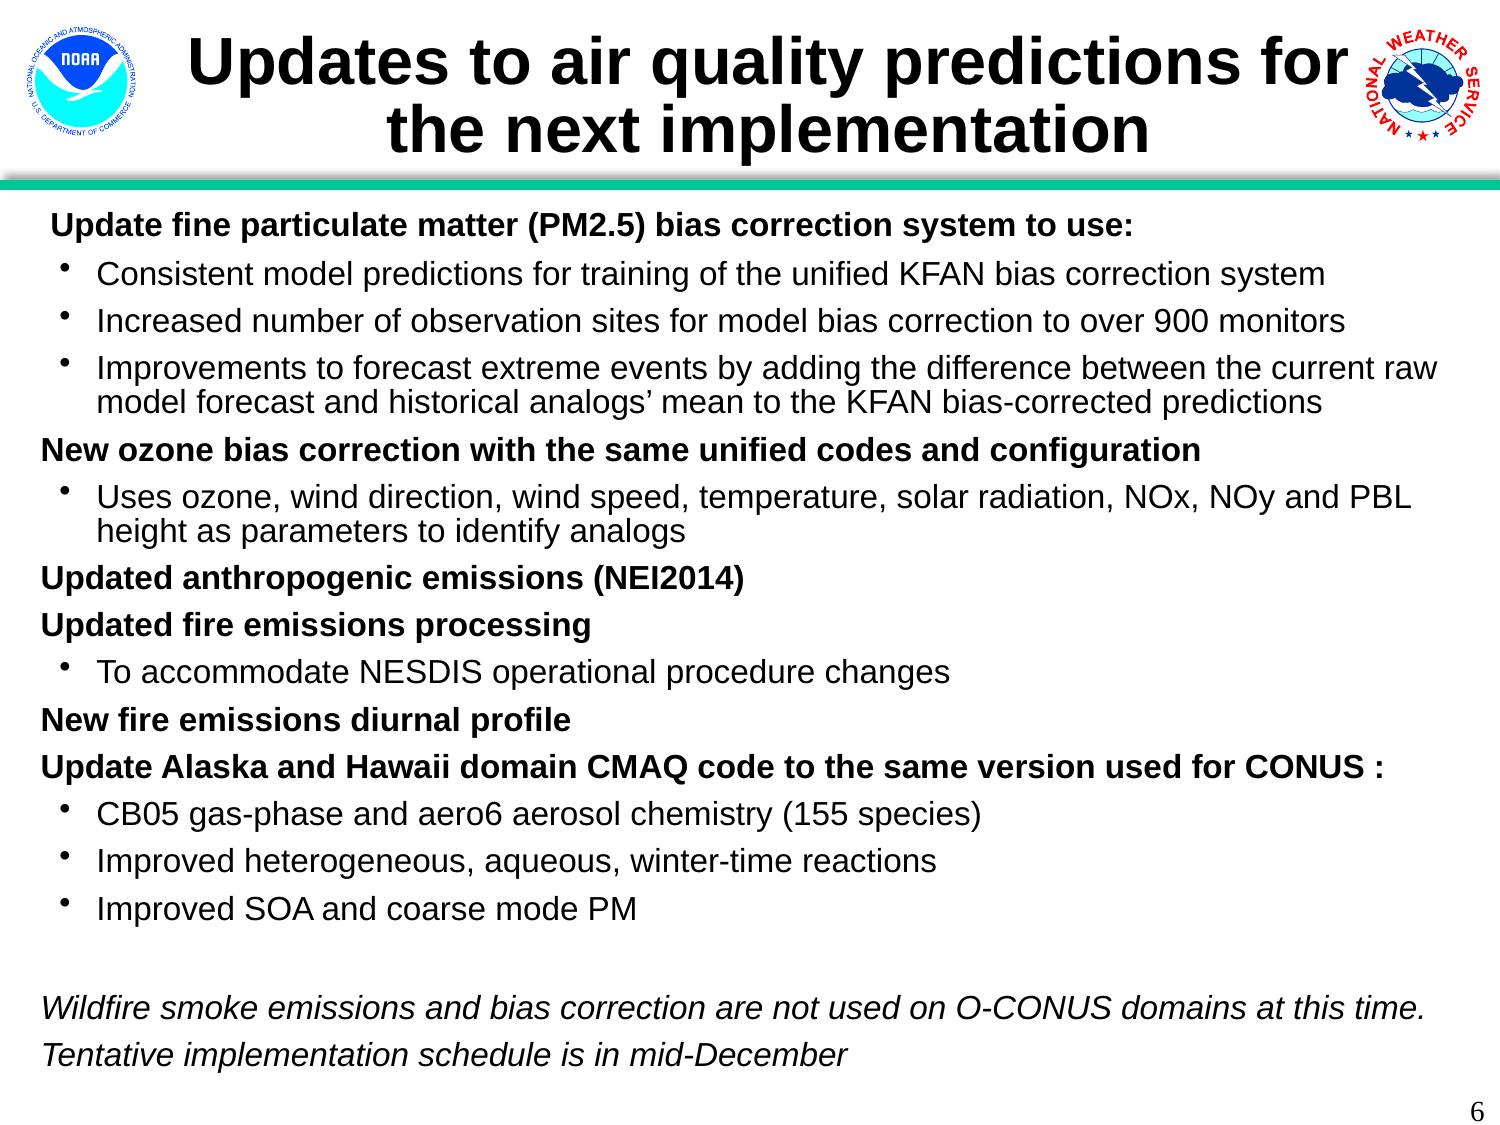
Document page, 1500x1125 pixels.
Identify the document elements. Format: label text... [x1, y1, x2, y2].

slide_number 6 [1424, 1084, 1500, 1125]
list Update fine particulate matter (PM2.5) bias correction system to use: Consistent model predictions for training of the unified KFAN bias correction system Increased number of observation sites for model bias correction to over 900 monitors Improvements to forecast extreme events by adding the difference between the current raw model forecast and historical analogs’ mean to the KFAN bias-corrected predictions New ozone bias correction with the same unified codes and configuration Uses ozone, wind direction, wind speed, temperature, solar radiation, NOx, NOy and PBL height as parameters to identify analogs Updated anthropogenic emissions (NEI2014) Updated fire emissions processing To accommodate NESDIS operational procedure changes New fire emissions diurnal profile Update Alaska and Hawaii domain CMAQ code to the same version used for CONUS : CB05 gas-phase and aero6 aerosol chemistry (155 species) Improved heterogeneous, aqueous, winter-time reactions Improved SOA and coarse mode PM Wildfire smoke emissions and bias correction are not used on O-CONUS domains at this time. Tentative implementation schedule is in mid-December [25, 200, 1486, 1064]
title Updates to air quality predictions for the next implementation [150, 22, 1389, 111]
